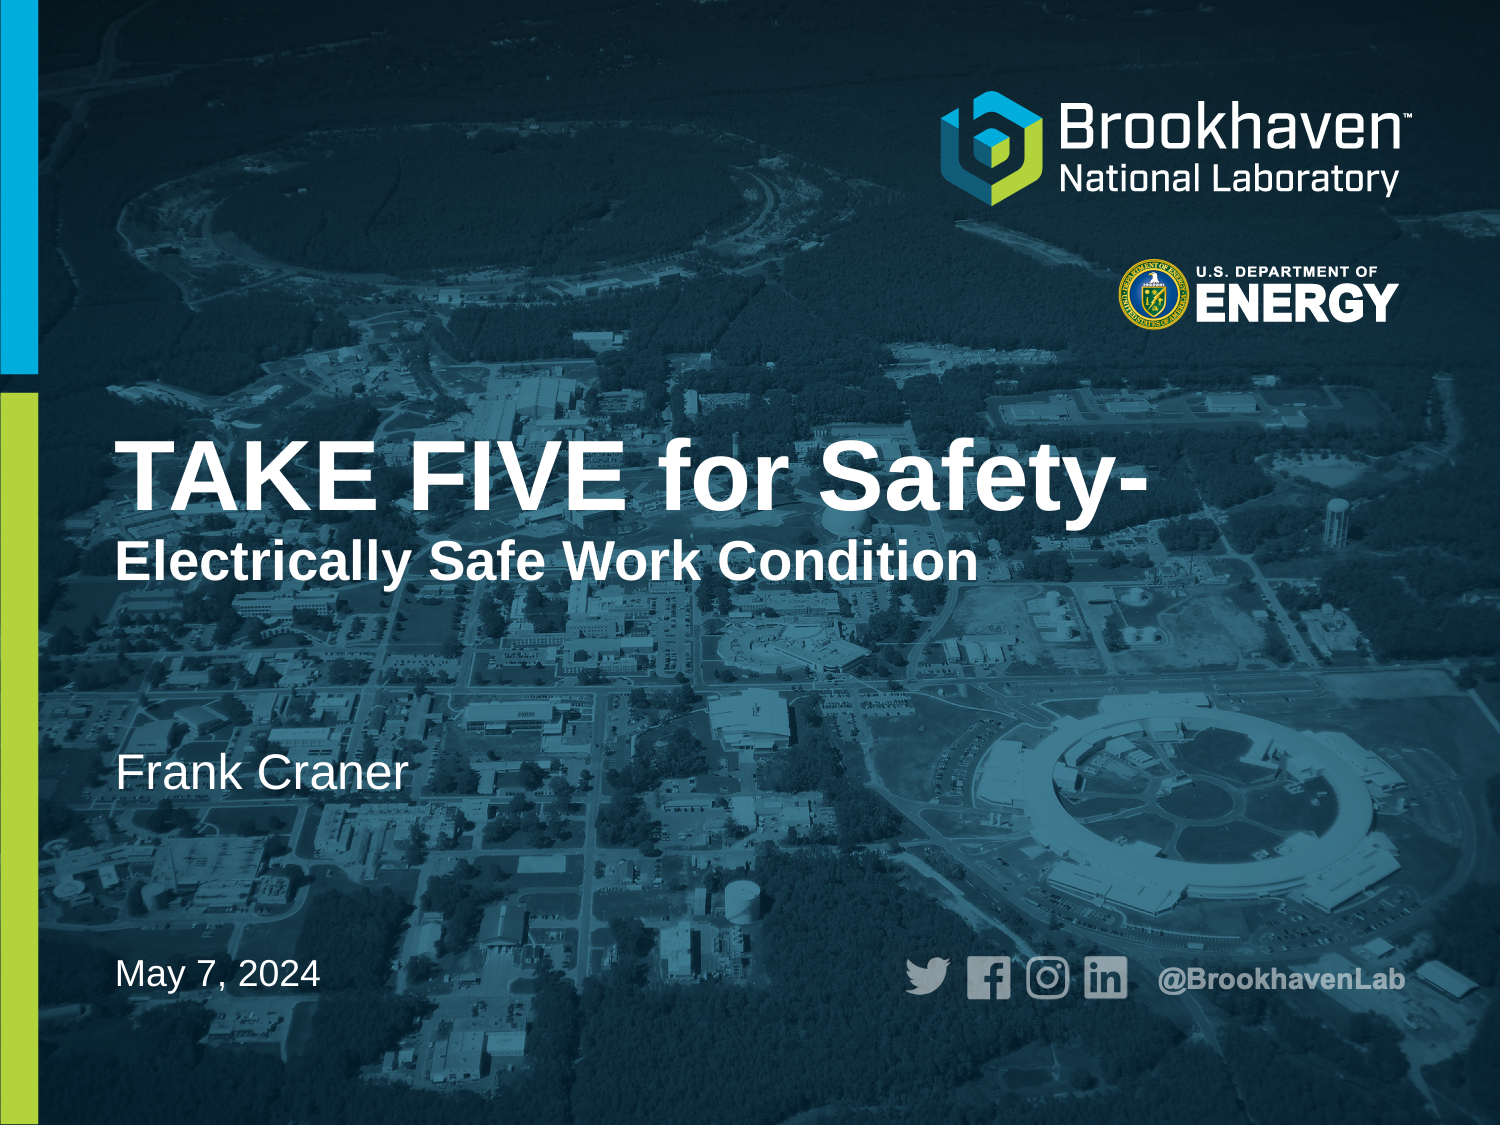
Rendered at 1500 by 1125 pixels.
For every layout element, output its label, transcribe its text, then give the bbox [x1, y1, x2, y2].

picture [0, 0, 1500, 1125]
title TAKE FIVE for Safety- Electrically Safe Work Condition [100, 416, 1372, 737]
subtitle May 7, 2024 [100, 947, 1372, 1070]
list Frank Craner [100, 738, 1372, 946]
